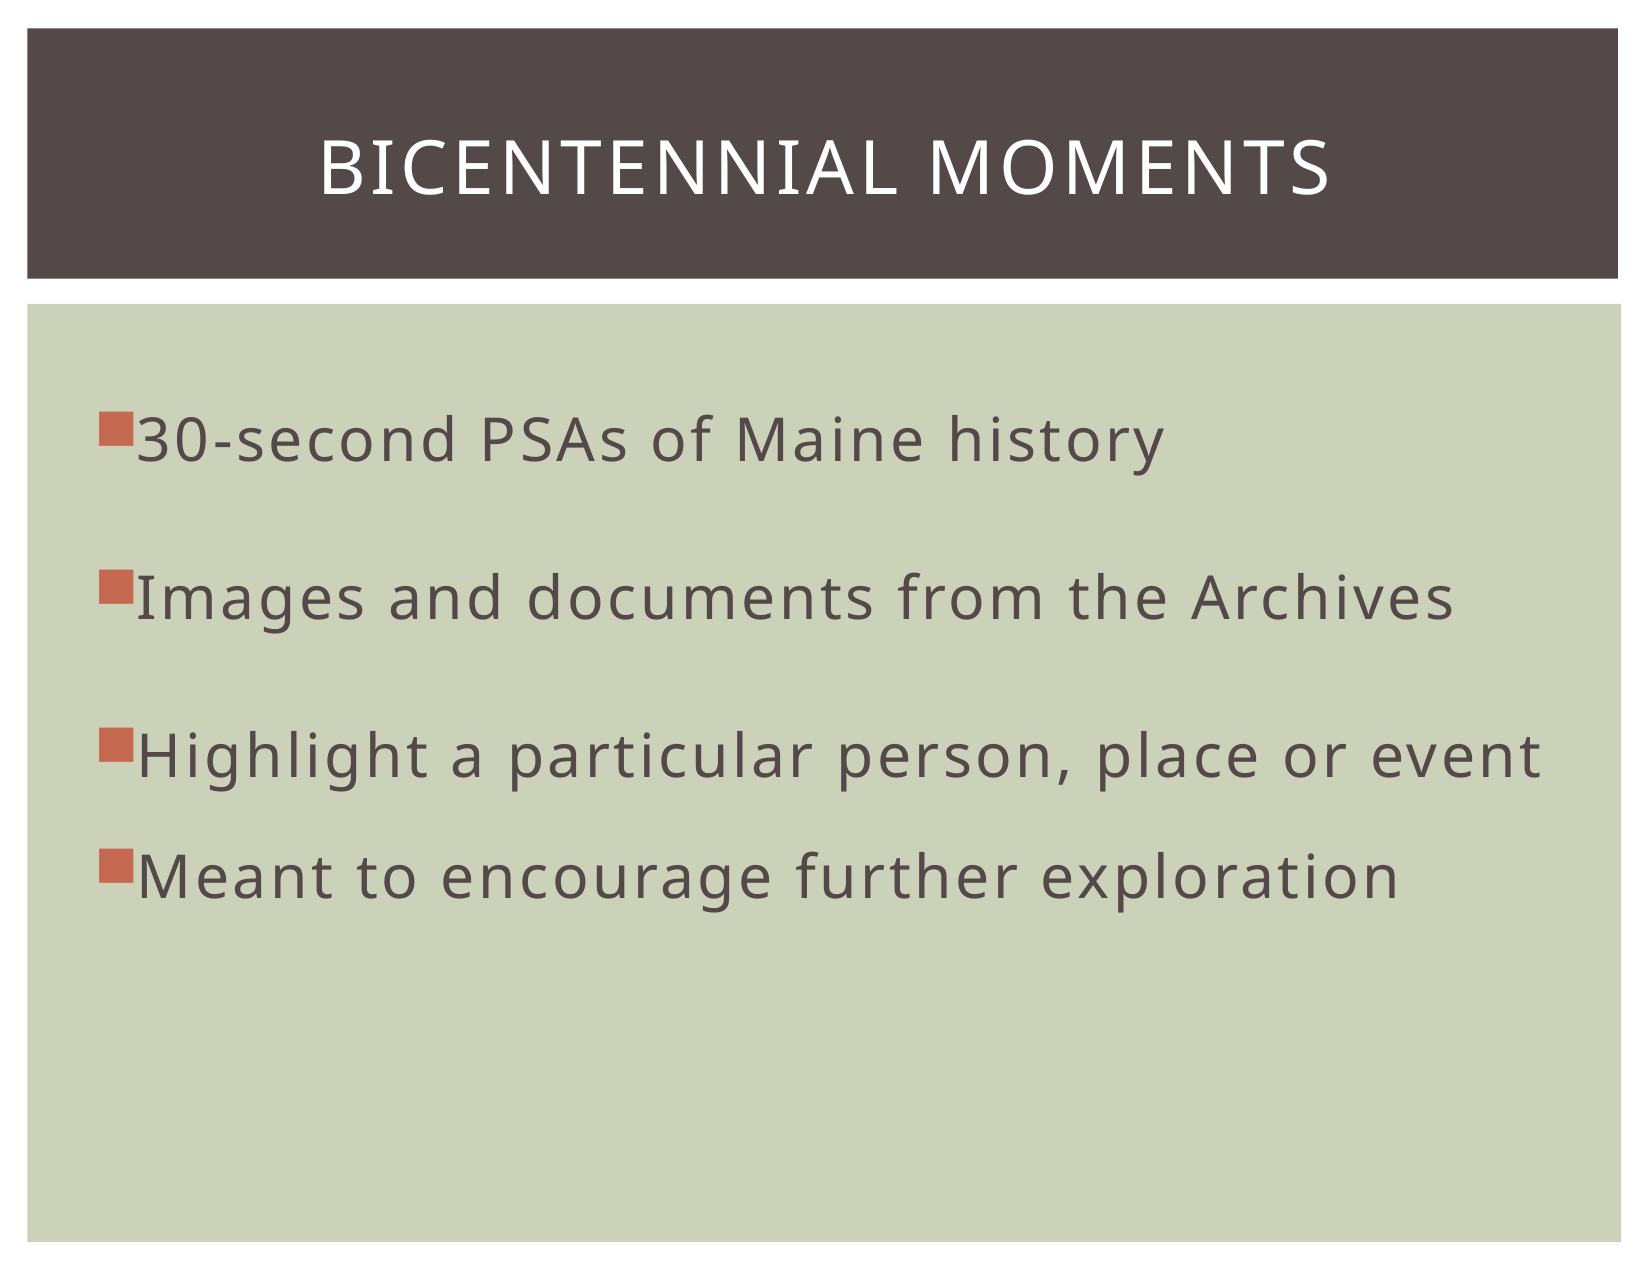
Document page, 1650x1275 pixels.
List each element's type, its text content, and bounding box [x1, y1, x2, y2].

title Bicentennial Moments [68, 66, 1582, 263]
list 30-second PSAs of Maine history Images and documents from the Archives Highlight a particular person, place or event Meant to encourage further exploration [68, 319, 1586, 1139]
